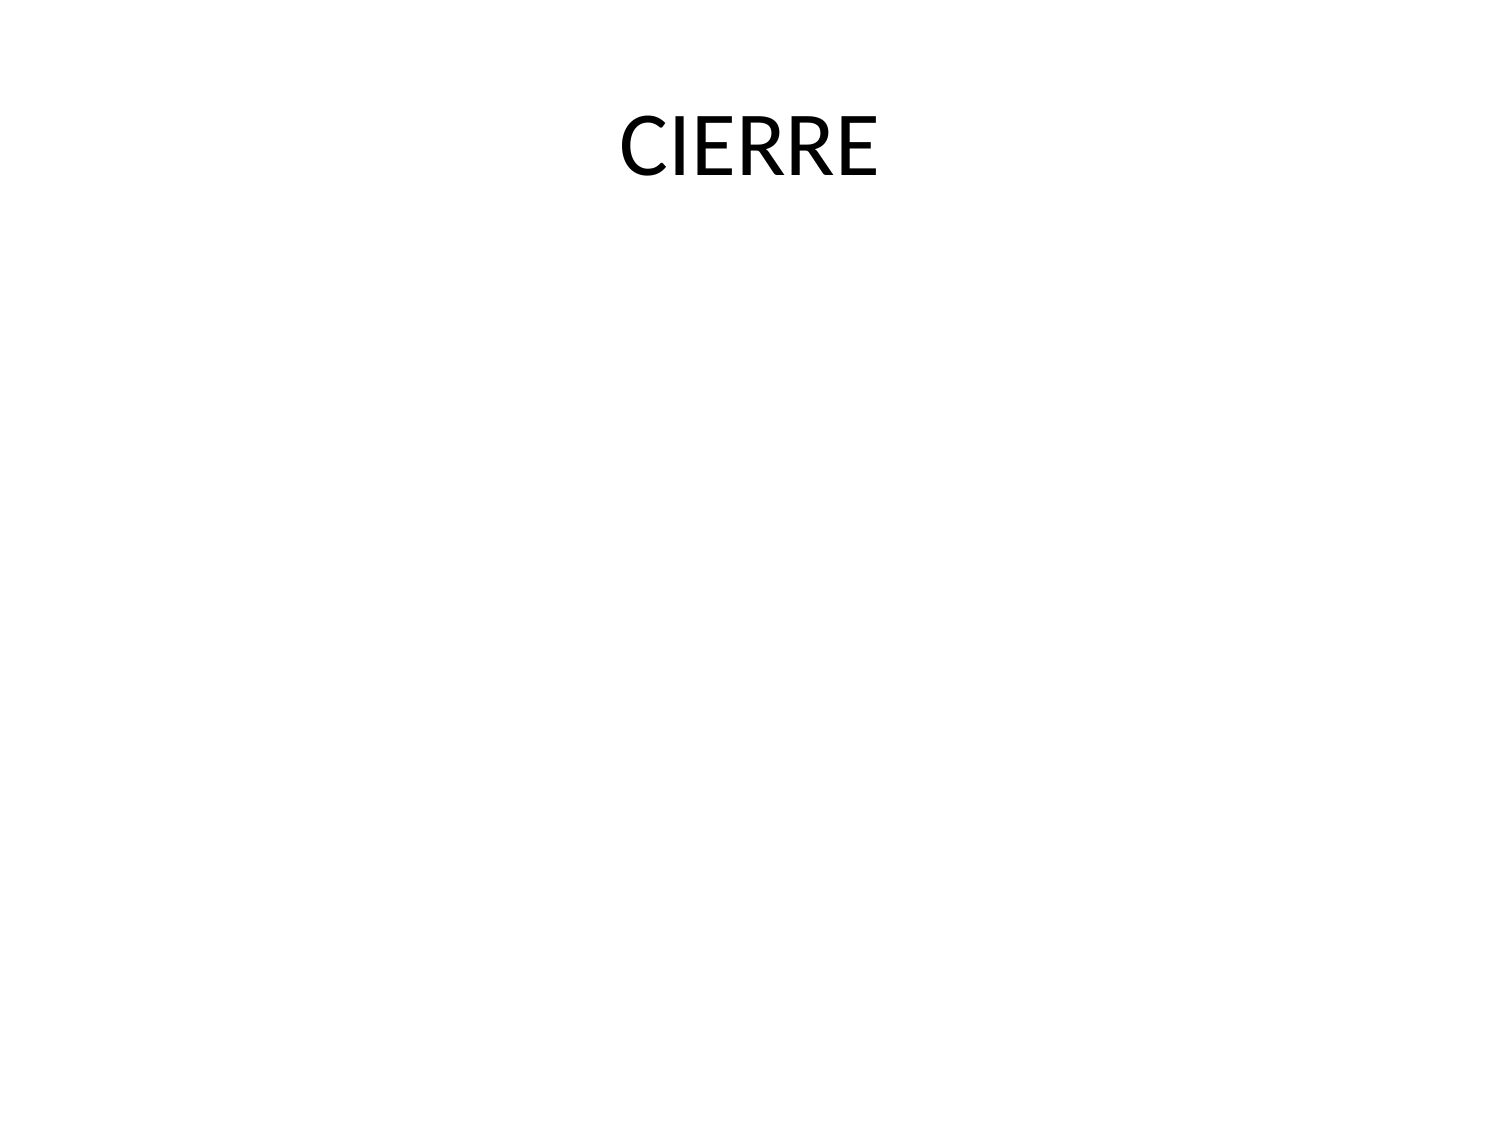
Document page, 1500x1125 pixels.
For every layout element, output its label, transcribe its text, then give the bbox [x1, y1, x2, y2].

title CIERRE [75, 45, 1425, 233]
